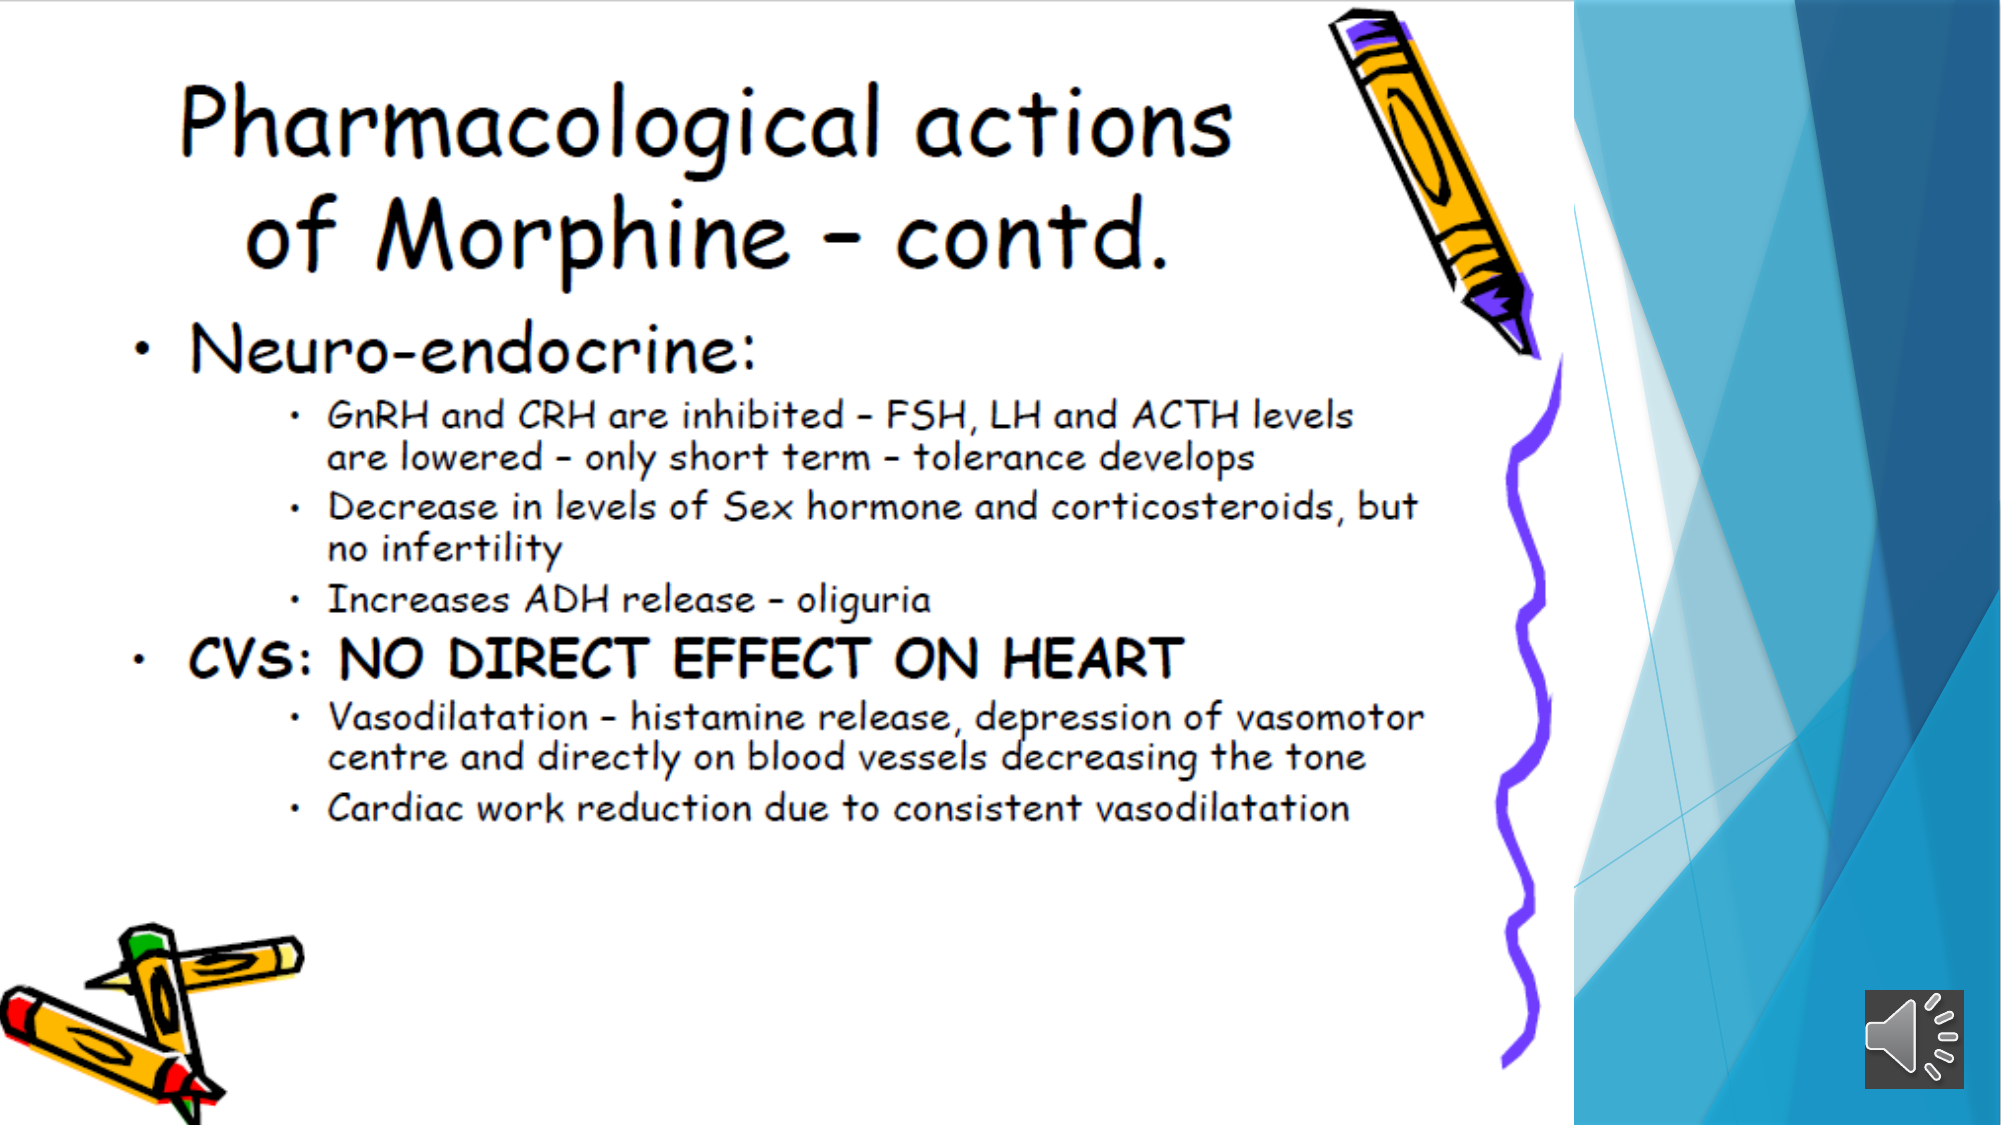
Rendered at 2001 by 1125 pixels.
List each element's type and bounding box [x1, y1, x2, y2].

picture [1864, 989, 1966, 1091]
picture [0, 0, 1575, 1125]
